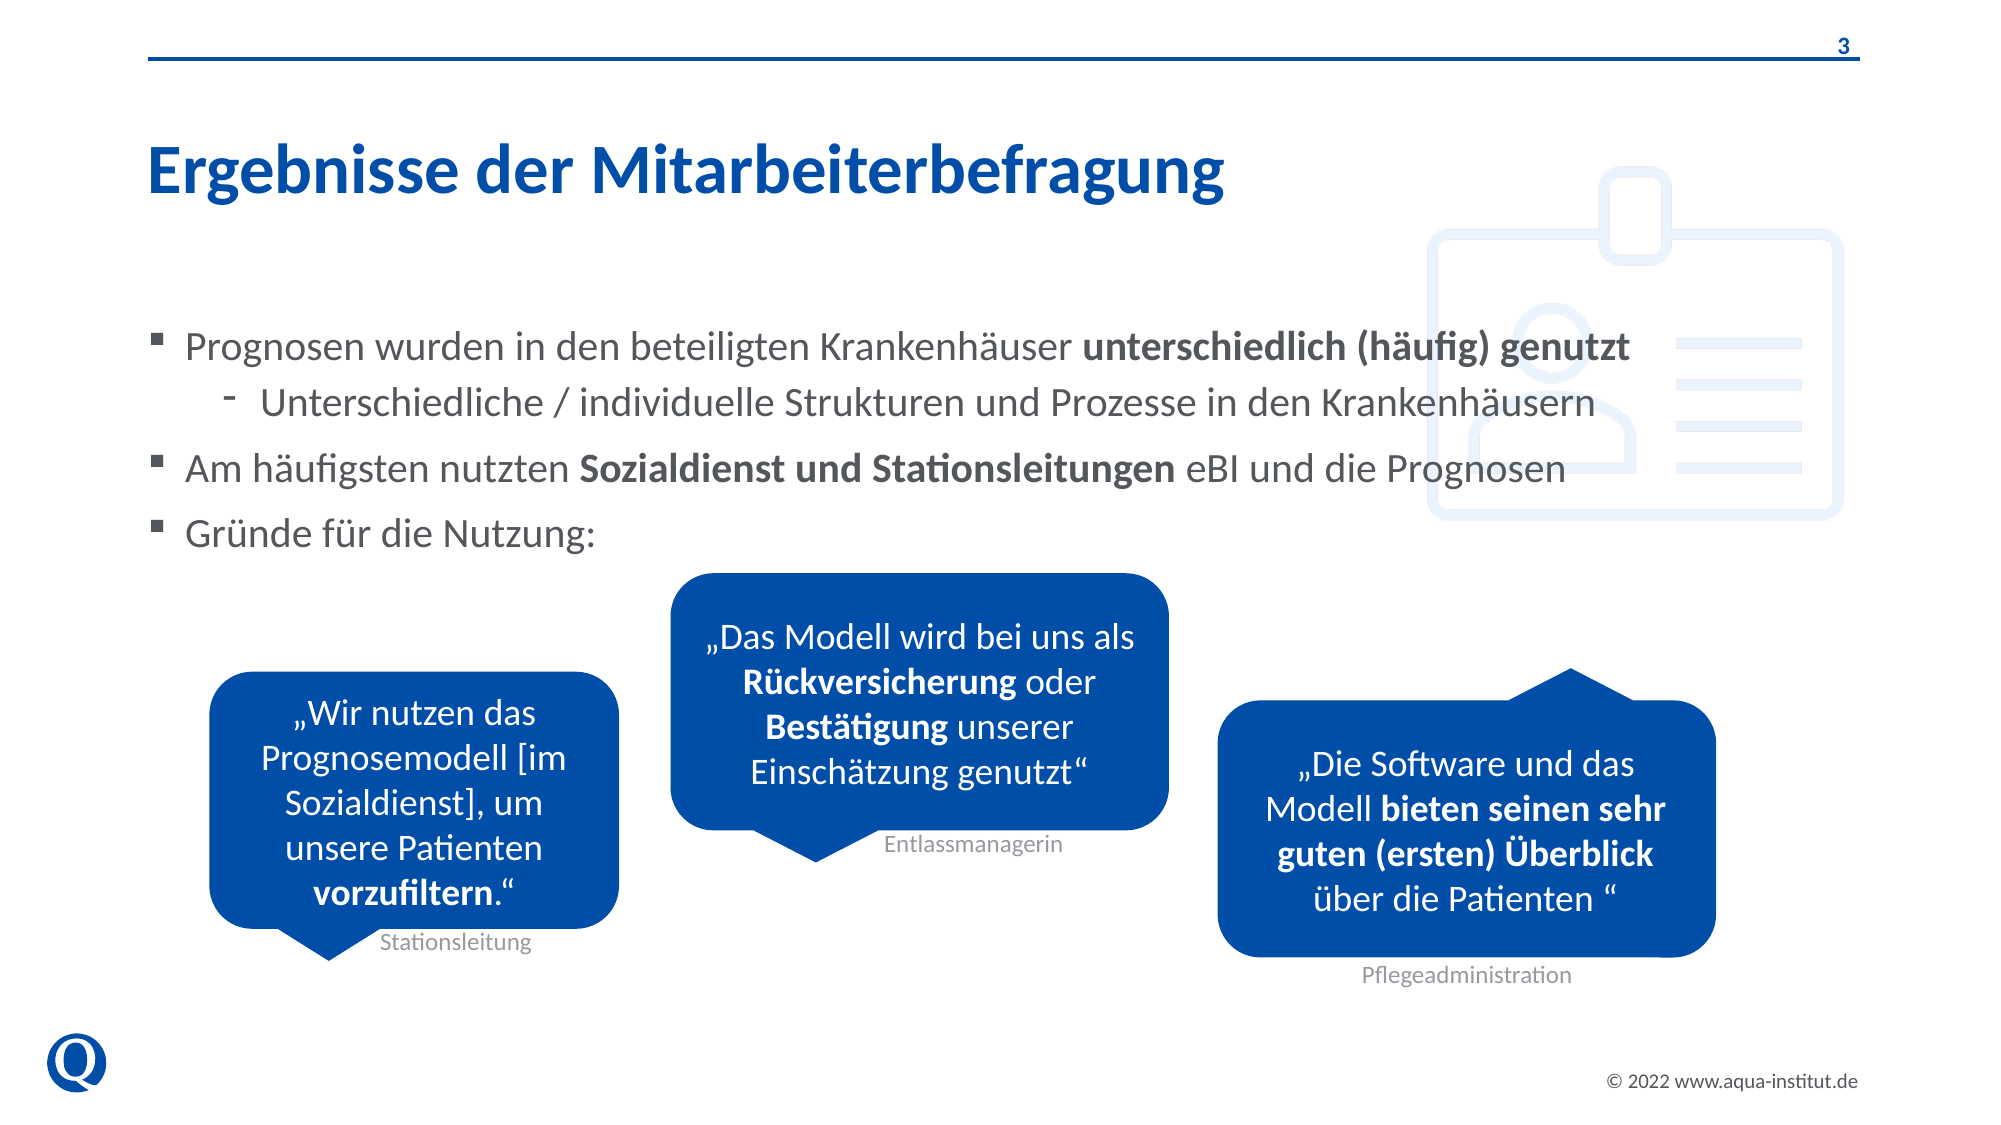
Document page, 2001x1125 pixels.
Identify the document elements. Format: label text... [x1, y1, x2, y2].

title Ergebnisse der Mitarbeiterbefragung [147, 118, 1380, 296]
picture [1385, 93, 1885, 593]
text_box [1217, 700, 1717, 958]
text_box „Das Modell wird bei uns als Rückversicherung oder Bestätigung unserer Einschätzung genutzt“ [668, 571, 1172, 865]
text_box Entlassmanagerin [869, 820, 1212, 865]
list Prognosen wurden in den beteiligten Krankenhäuser unterschiedlich (häufig) genutzt Unterschiedliche / individuelle Strukturen und Prozesse in den Krankenhäusern Am häufigsten nutzten Sozialdienst und Stationsleitungen eBI und die Prognosen Gründe für die Nutzung: [147, 324, 1861, 975]
text_box Stationsleitung [365, 918, 818, 963]
text_box „Wir nutzen das Prognosemodell [im Sozialdienst], um unsere Patienten vorzufiltern.“ [207, 669, 622, 963]
text_box Pflegeadministration [1347, 951, 1800, 997]
